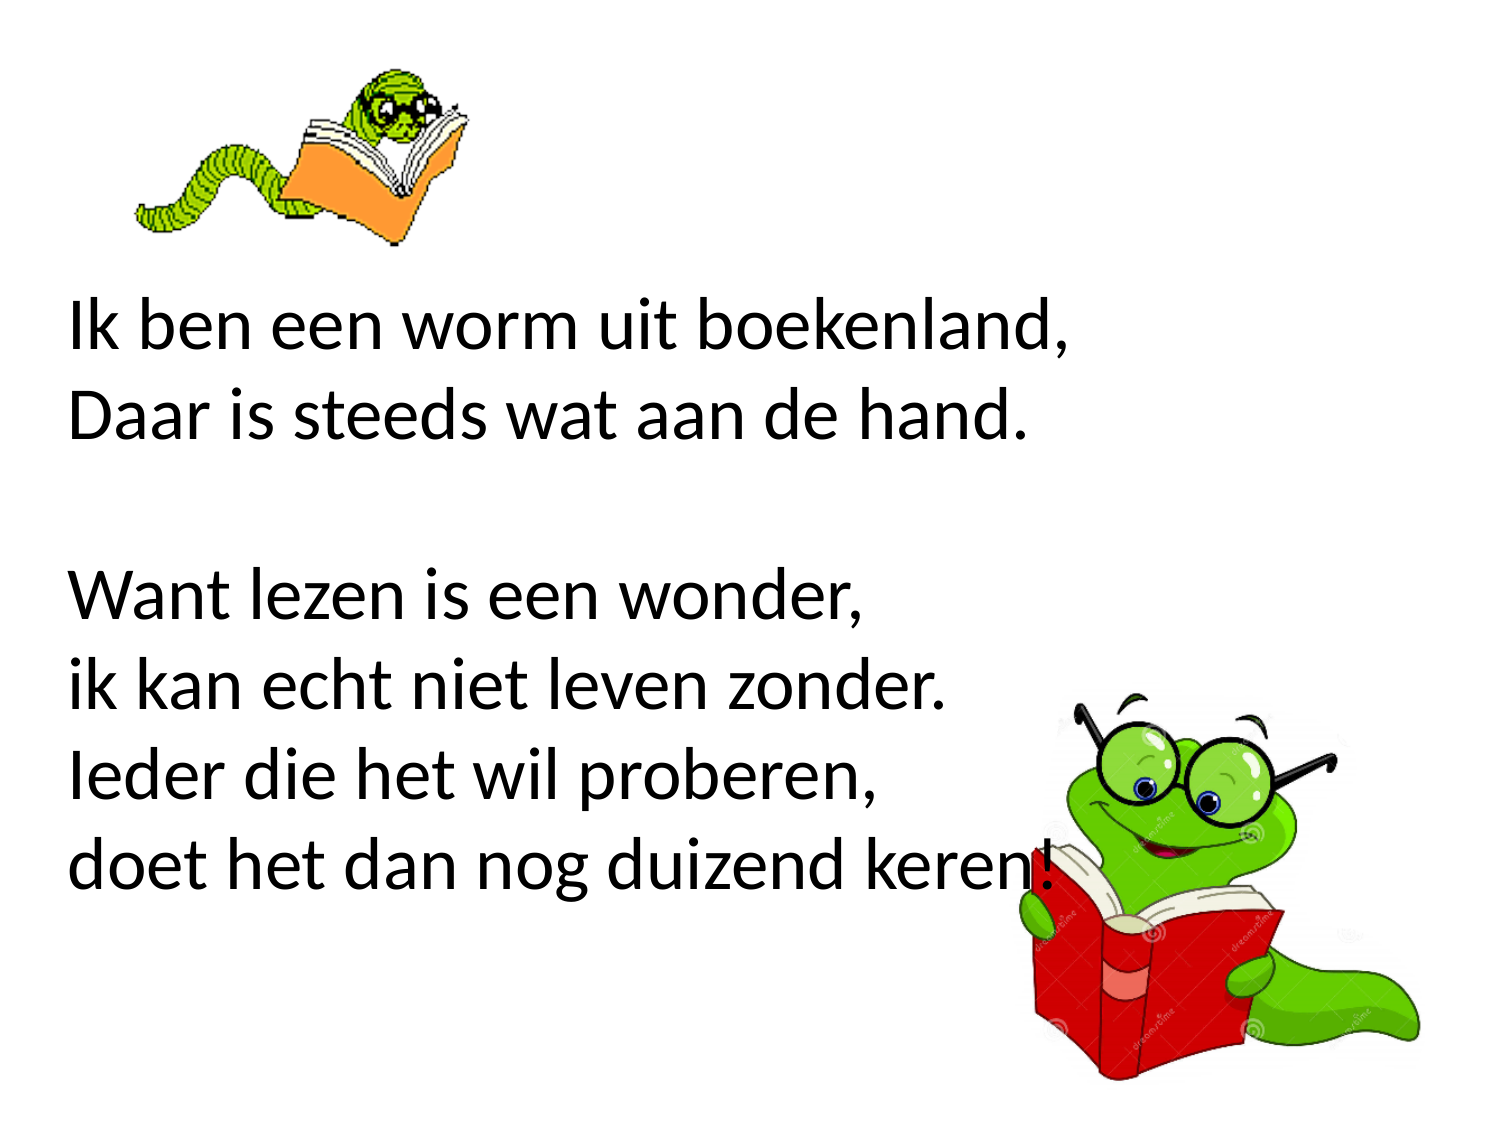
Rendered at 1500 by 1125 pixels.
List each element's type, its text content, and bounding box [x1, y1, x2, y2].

picture [123, 42, 491, 278]
picture [1009, 680, 1426, 1092]
text_box Ik ben een worm uit boekenland, Daar is steeds wat aan de hand. Want lezen is een wonder, ik kan echt niet leven zonder. Ieder die het wil proberen, doet het dan nog duizend keren! [53, 267, 1117, 912]
